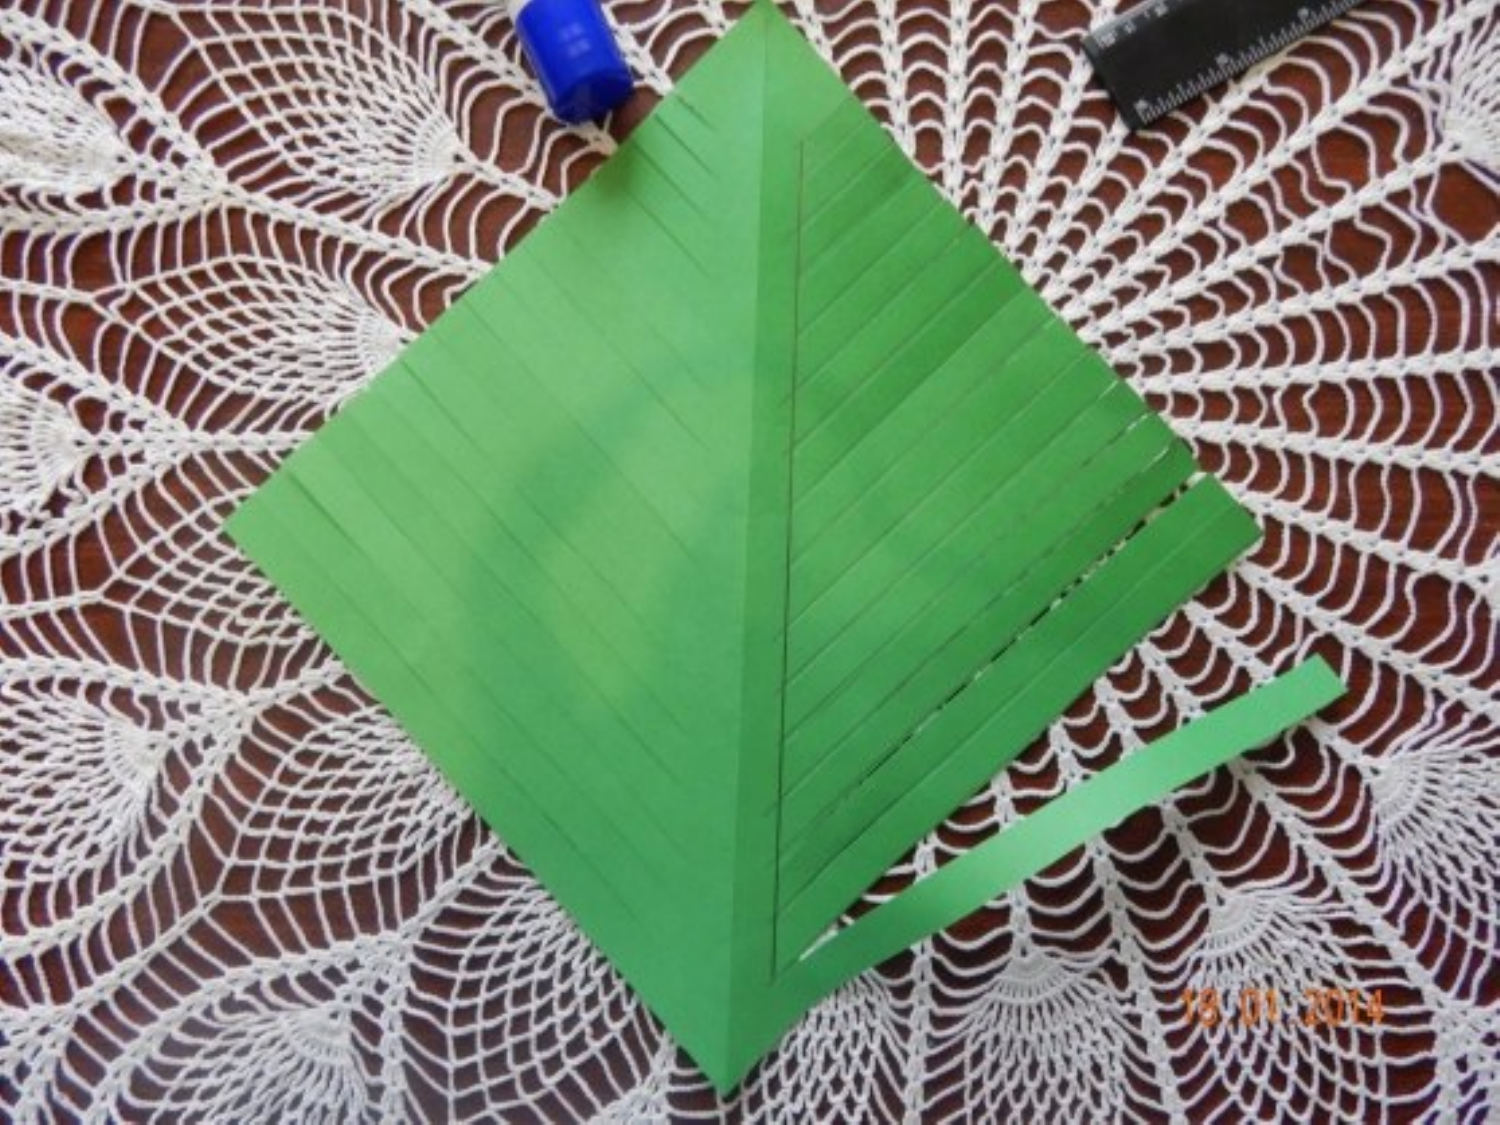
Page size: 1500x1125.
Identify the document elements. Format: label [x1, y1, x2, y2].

list [0, 0, 1500, 1125]
